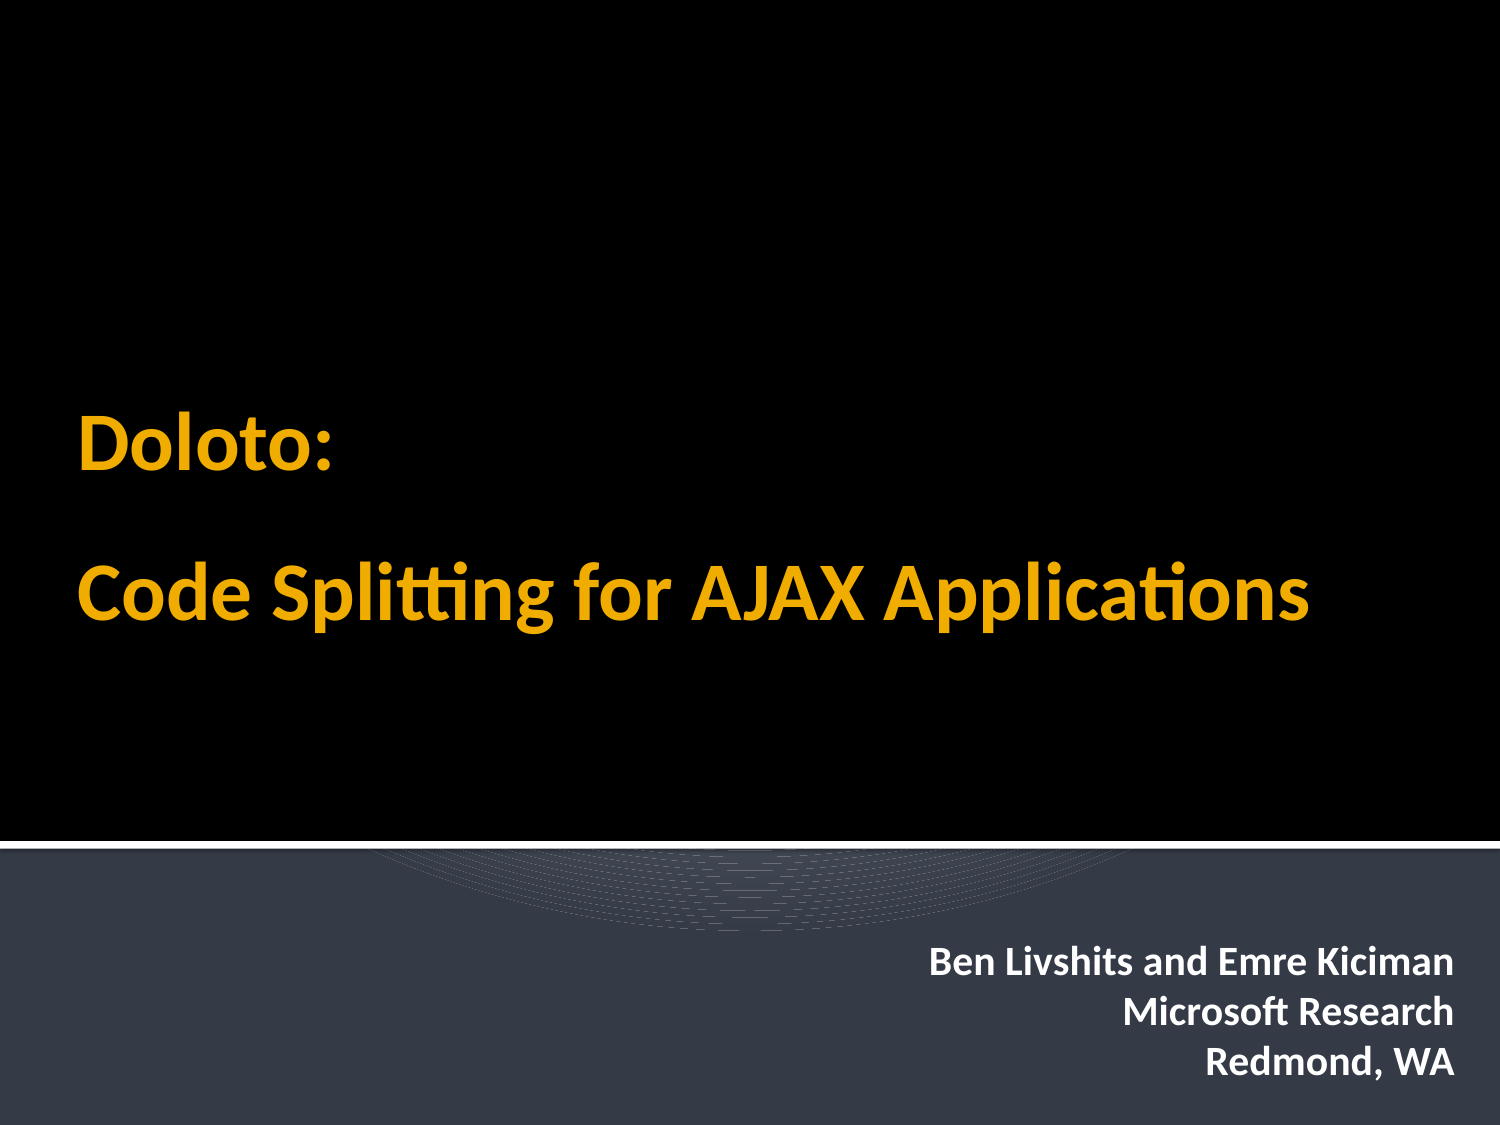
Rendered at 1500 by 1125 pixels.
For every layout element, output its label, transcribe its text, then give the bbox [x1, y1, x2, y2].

title Doloto: Code Splitting for AJAX Applications [62, 337, 1438, 825]
subtitle Ben Livshits and Emre Kiciman Microsoft Research Redmond, WA [137, 912, 1463, 1084]
